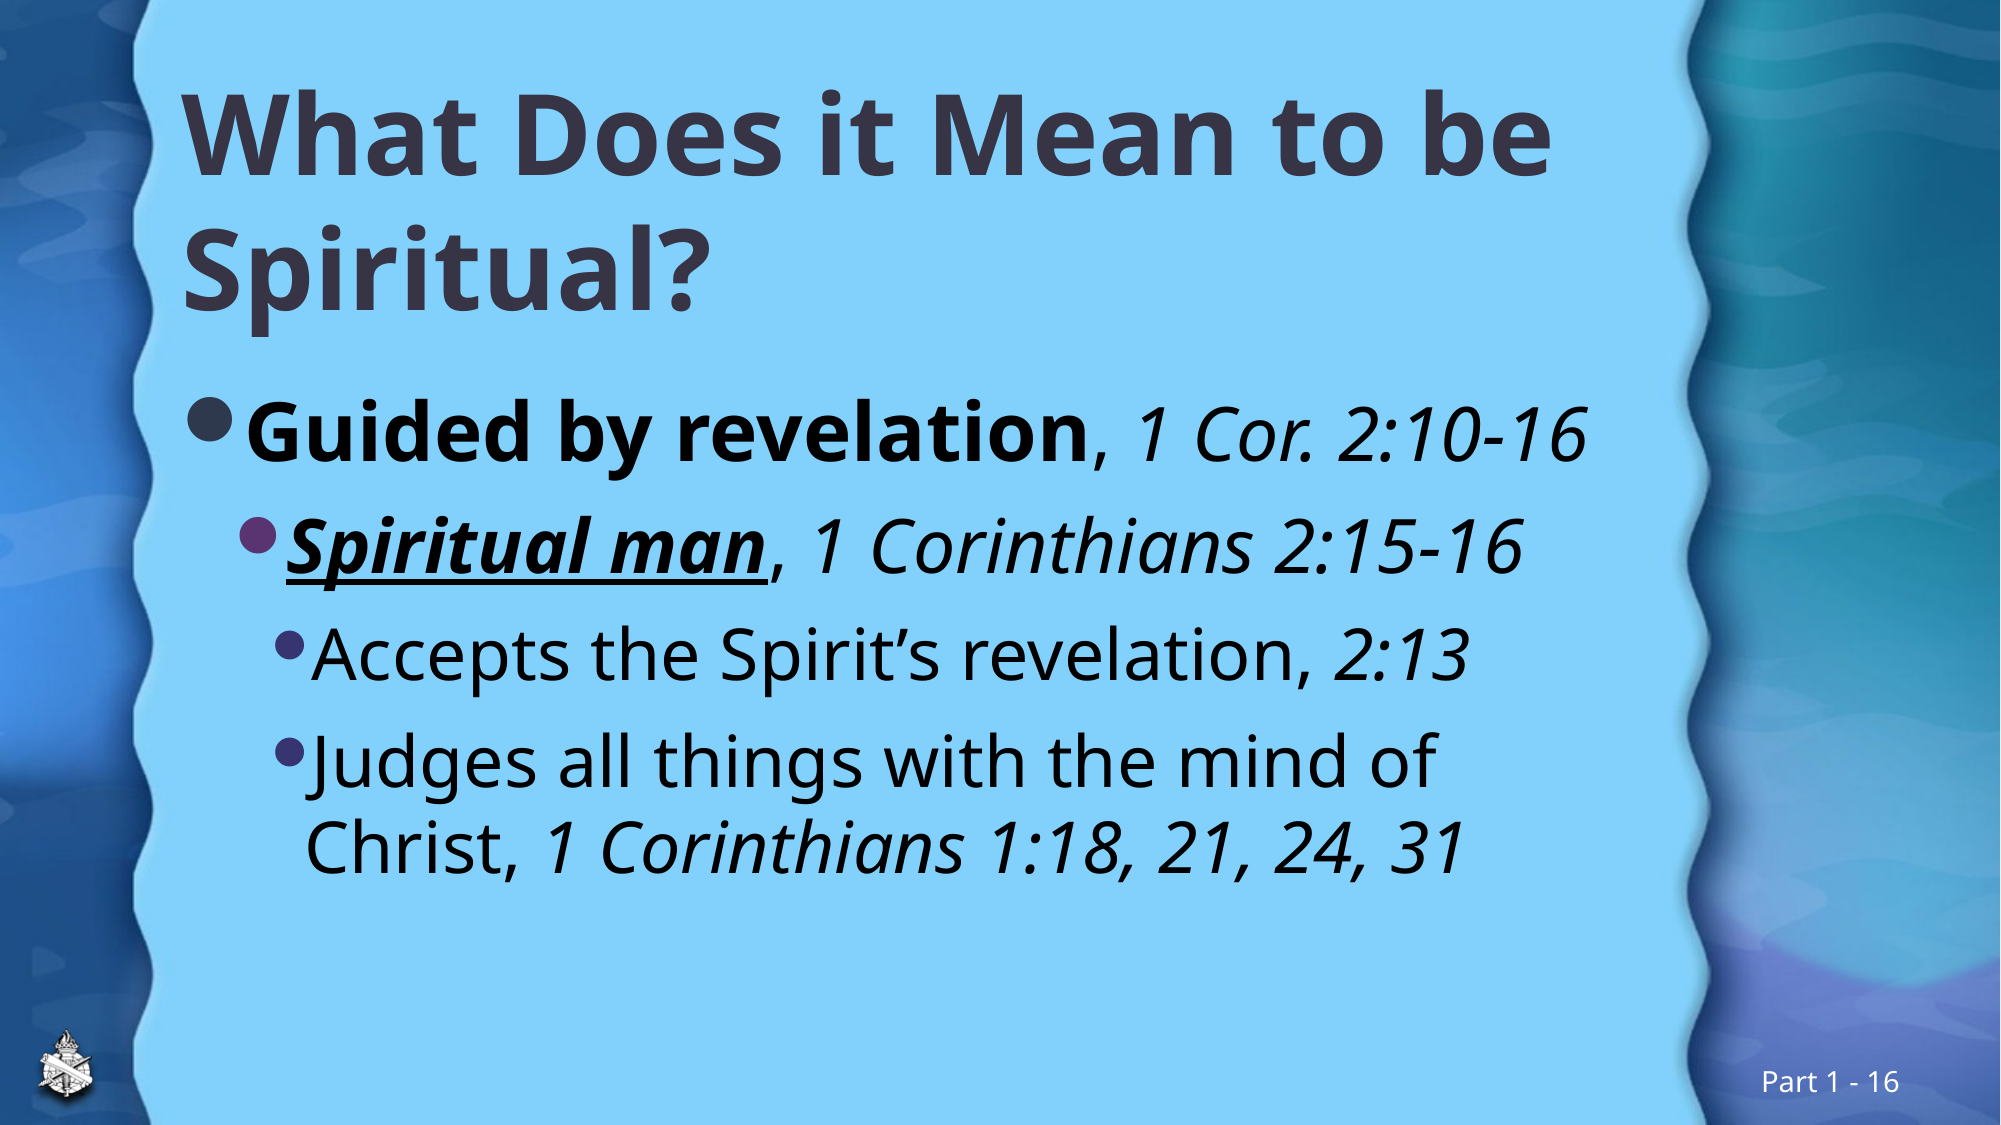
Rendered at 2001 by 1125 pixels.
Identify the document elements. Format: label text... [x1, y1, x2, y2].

picture [0, 0, 2001, 1125]
list Guided by revelation, 1 Cor. 2:10-16 Spiritual man, 1 Corinthians 2:15-16 Accepts the Spirit’s revelation, 2:13 Judges all things with the mind of Christ, 1 Corinthians 1:18, 21, 24, 31 [166, 372, 1669, 1103]
title What Does it Mean to be Spiritual? [181, 40, 1669, 334]
slide_number Part 1 - 16 [1733, 1042, 1900, 1103]
